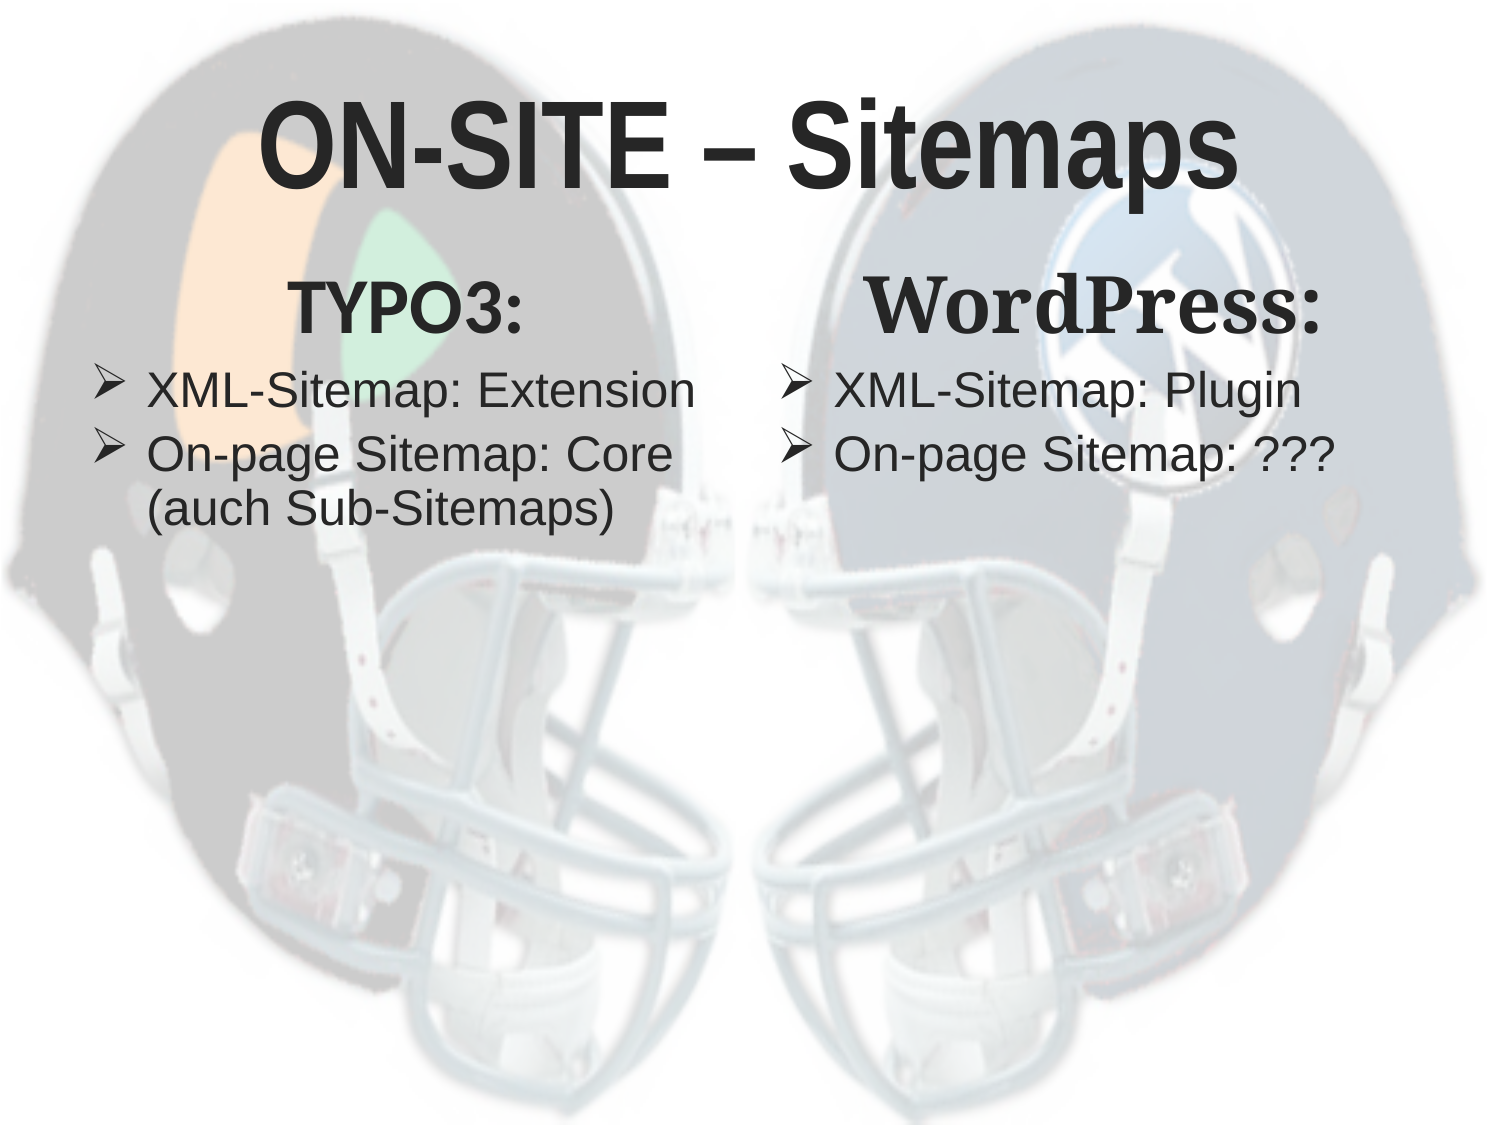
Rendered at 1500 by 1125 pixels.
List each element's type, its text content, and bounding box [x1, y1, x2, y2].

list XML-Sitemap: Plugin On-page Sitemap: ??? [761, 356, 1425, 1005]
list TYPO3: [75, 251, 738, 356]
title ON-SITE – Sitemaps [75, 45, 1425, 233]
list WordPress: [761, 251, 1425, 356]
list XML-Sitemap: Extension On-page Sitemap: Core (auch Sub-Sitemaps) [75, 356, 738, 1005]
